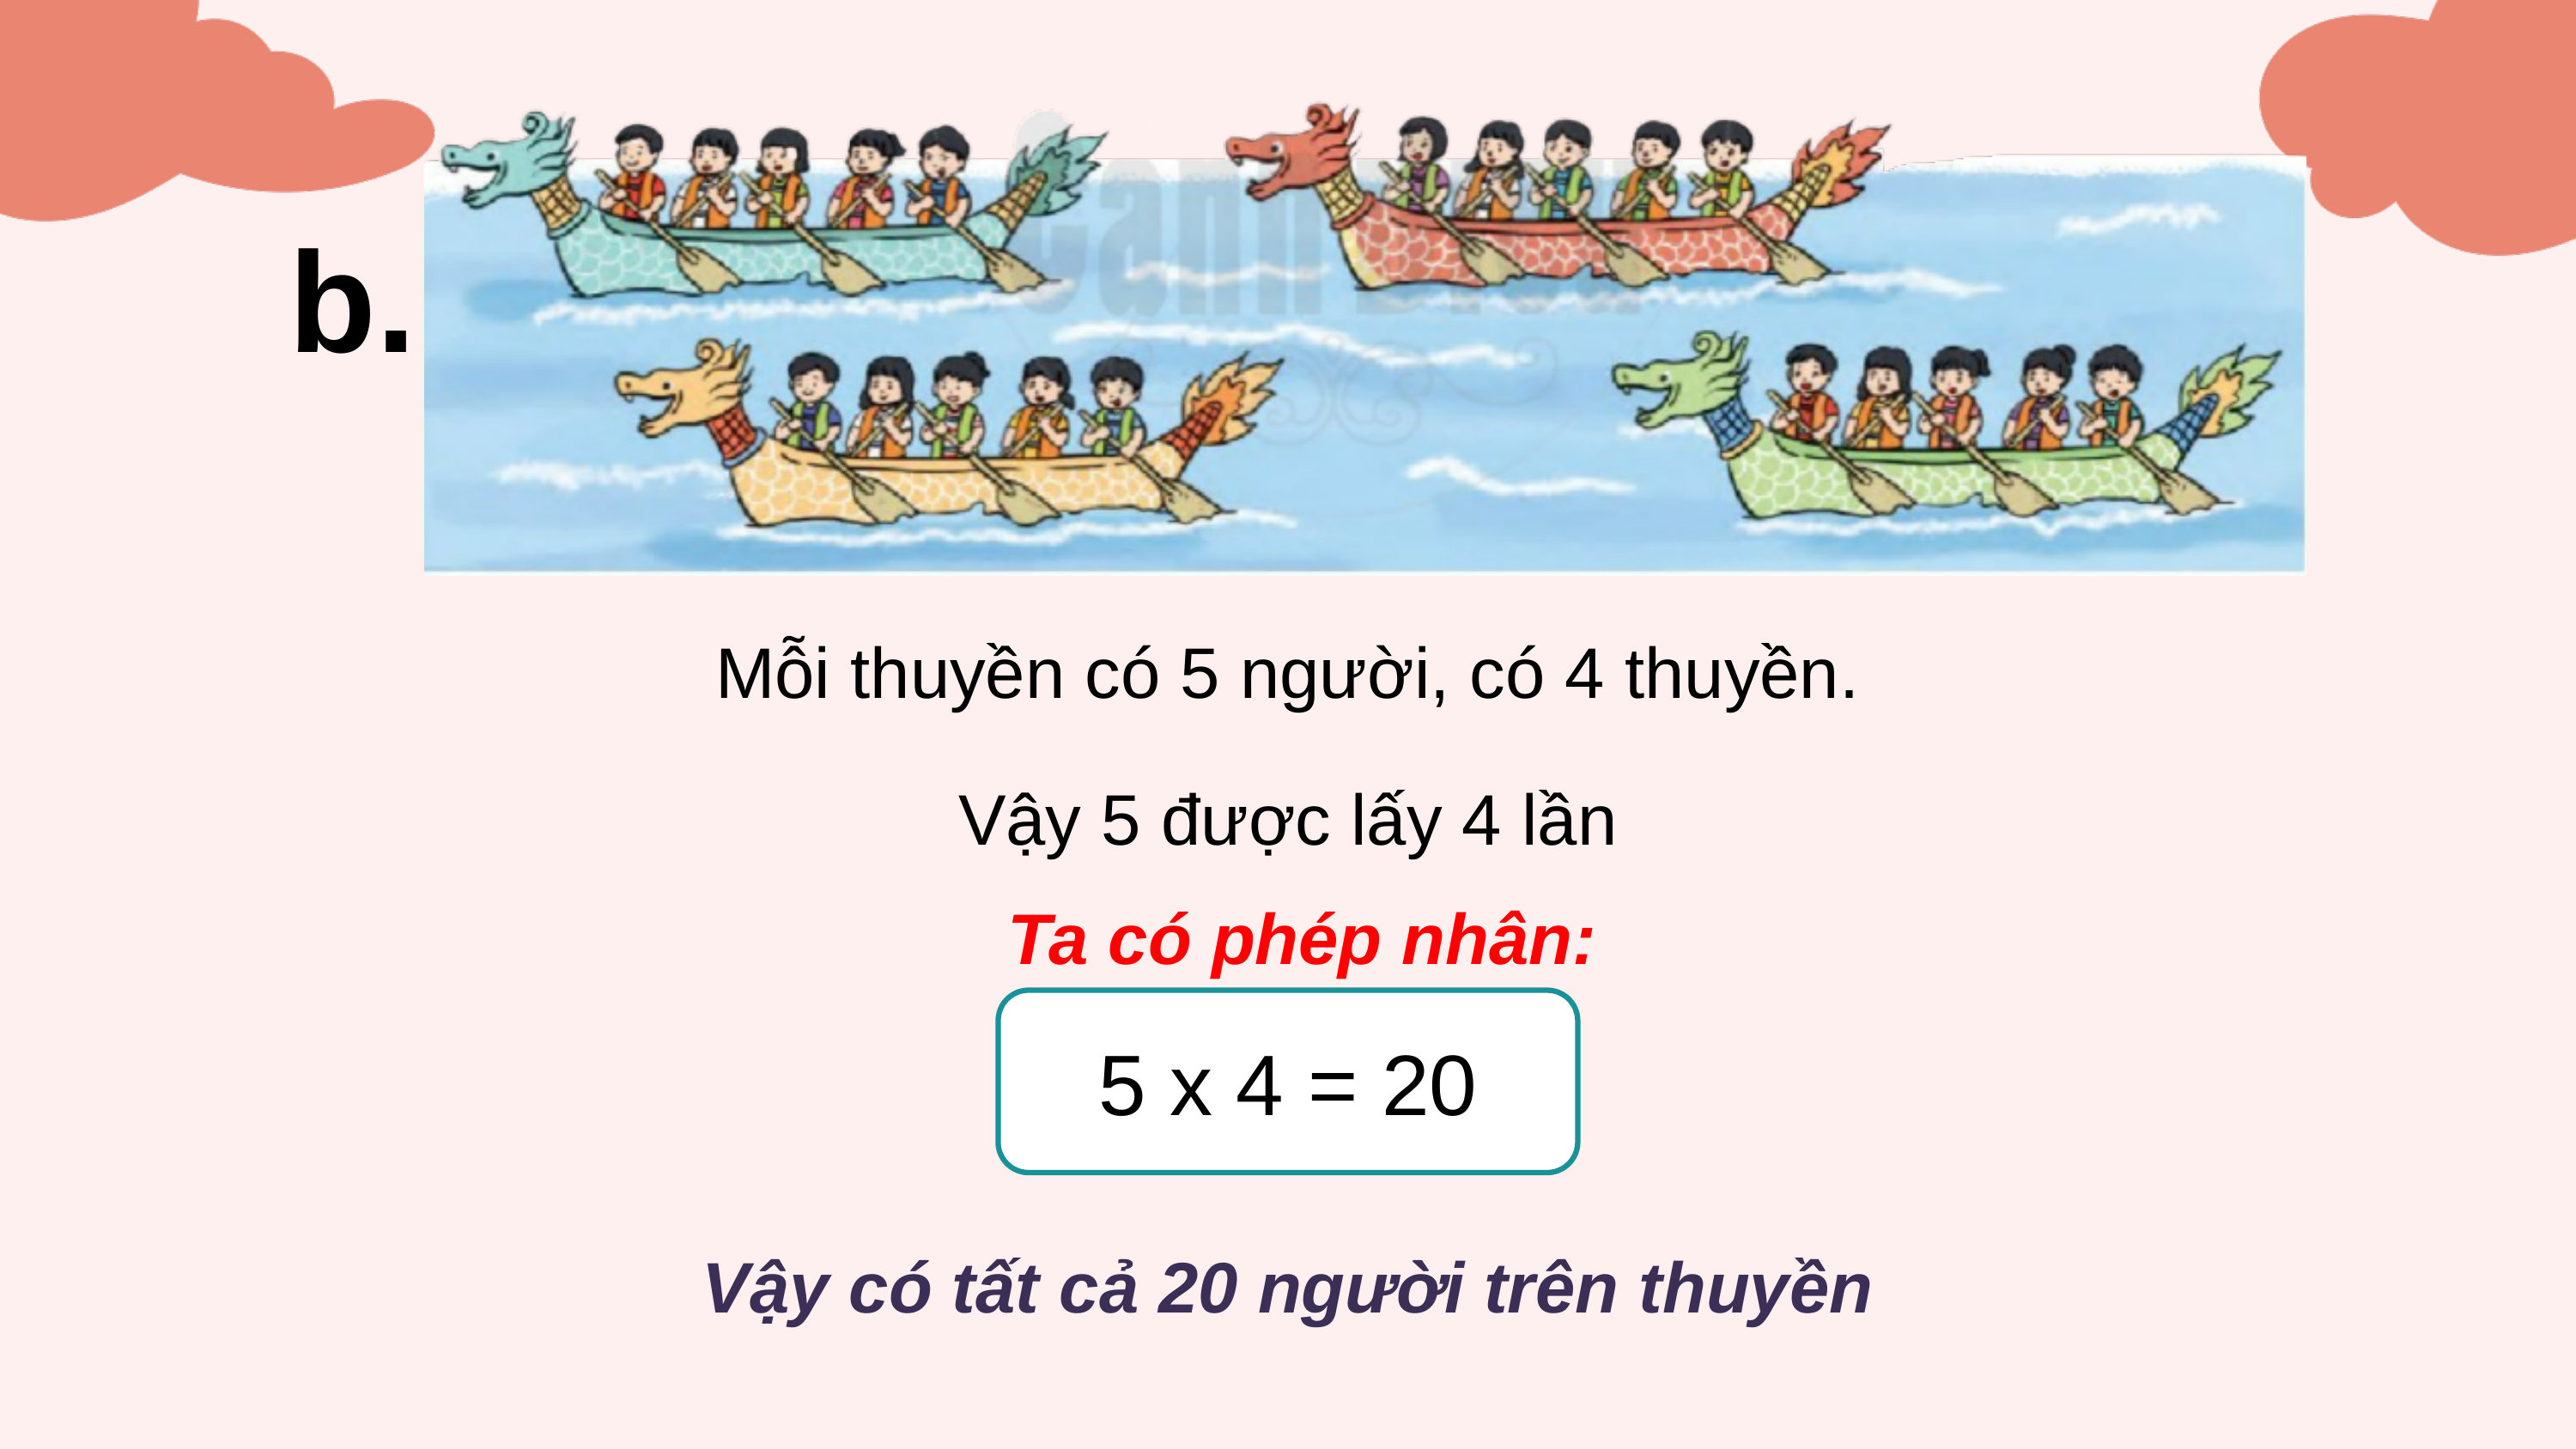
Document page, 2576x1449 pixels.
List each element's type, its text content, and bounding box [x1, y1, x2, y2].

text_box Vậy có tất cả 20 người trên thuyền [582, 1191, 1994, 1334]
picture [0, 0, 442, 227]
picture [2257, 0, 2576, 262]
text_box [269, 27, 2307, 576]
text_box 5 x 4 = 20 [996, 988, 1580, 1175]
text_box Ta có phép nhân: [757, 844, 1847, 985]
text_box Mỗi thuyền có 5 người, có 4 thuyền. Vậy 5 được lấy 4 lần [363, 585, 2213, 866]
